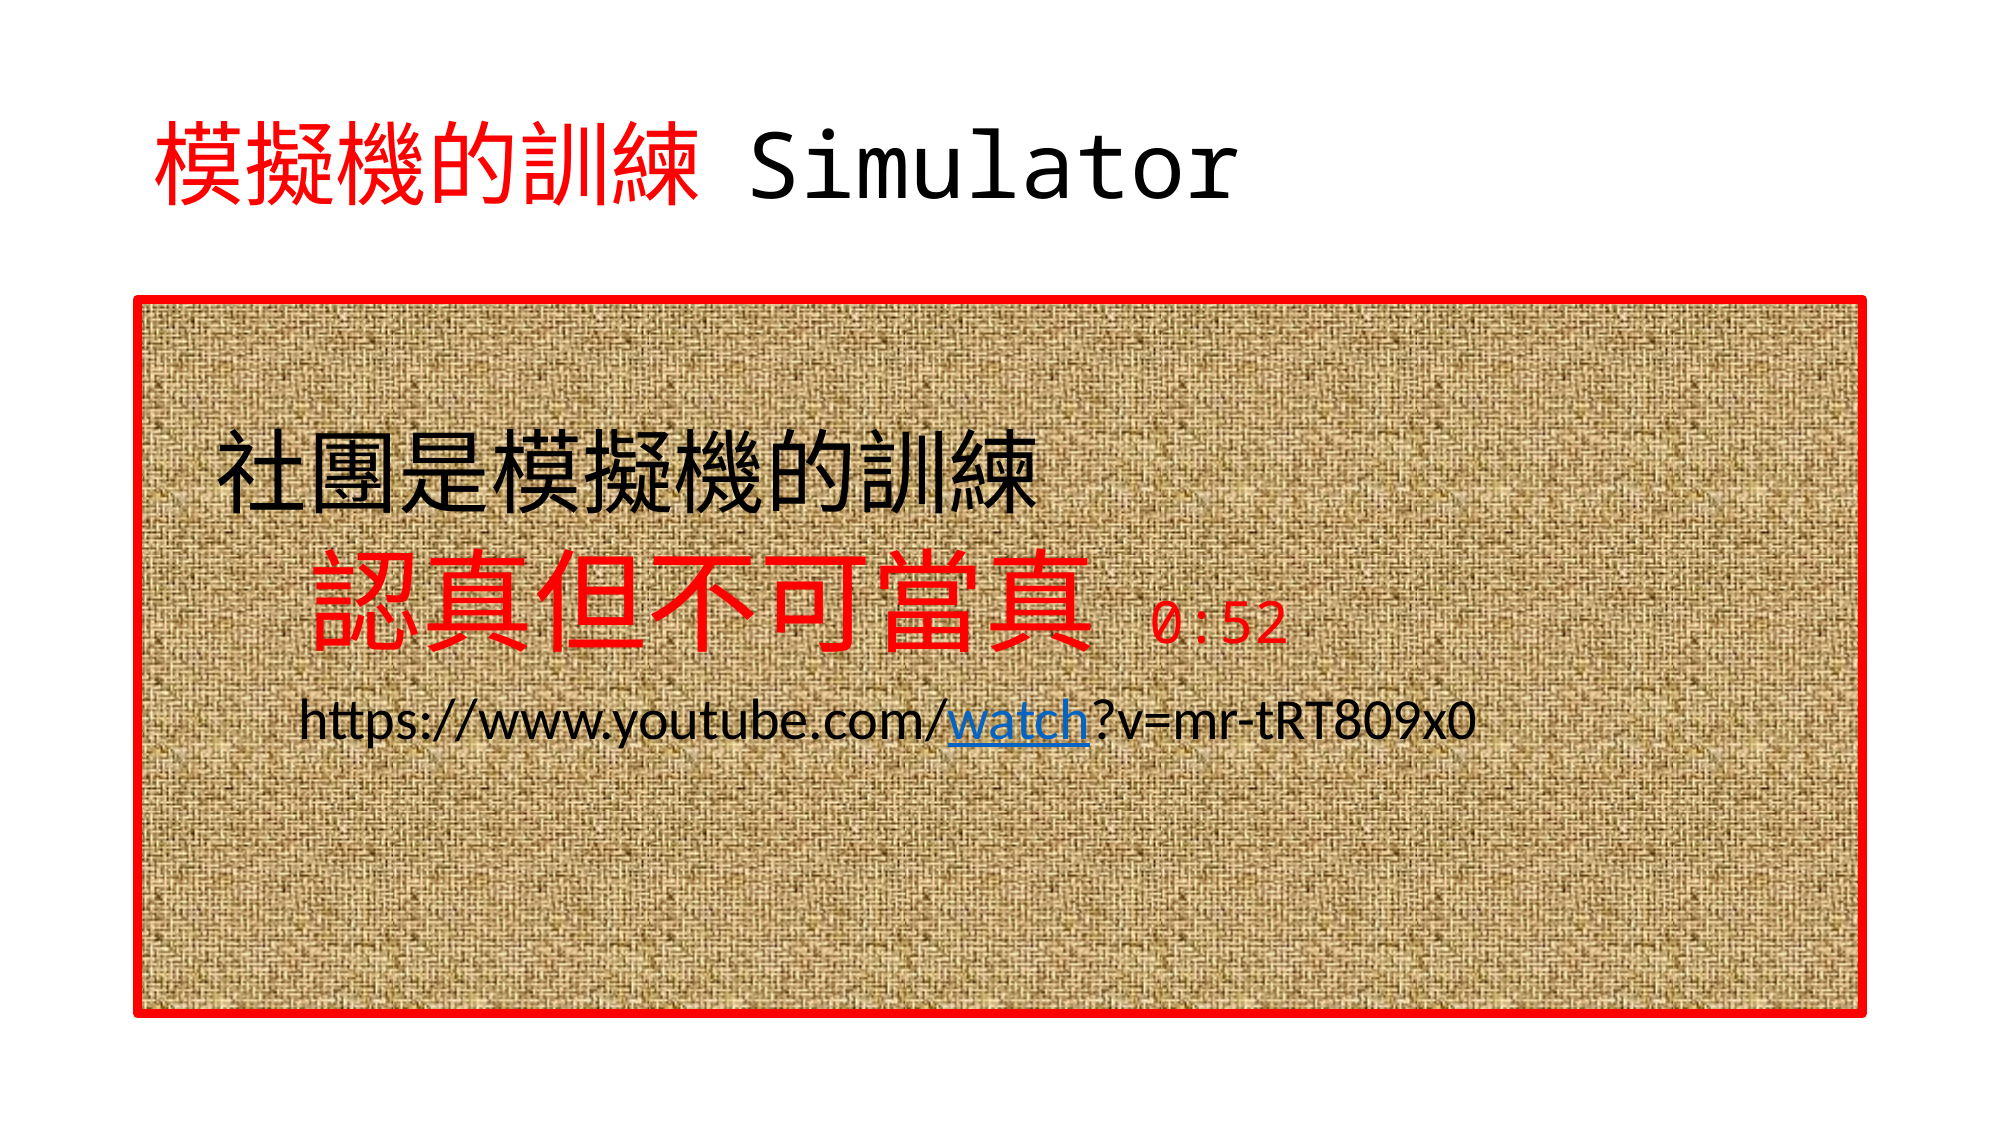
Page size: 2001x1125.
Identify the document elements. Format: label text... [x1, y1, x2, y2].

list 社團是模擬機的訓練 認真但不可當真 0:52 https://www.youtube.com/watch?v=mr-tRT809x0 [137, 299, 1863, 1014]
title 模擬機的訓練 Simulator [137, 67, 1863, 271]
